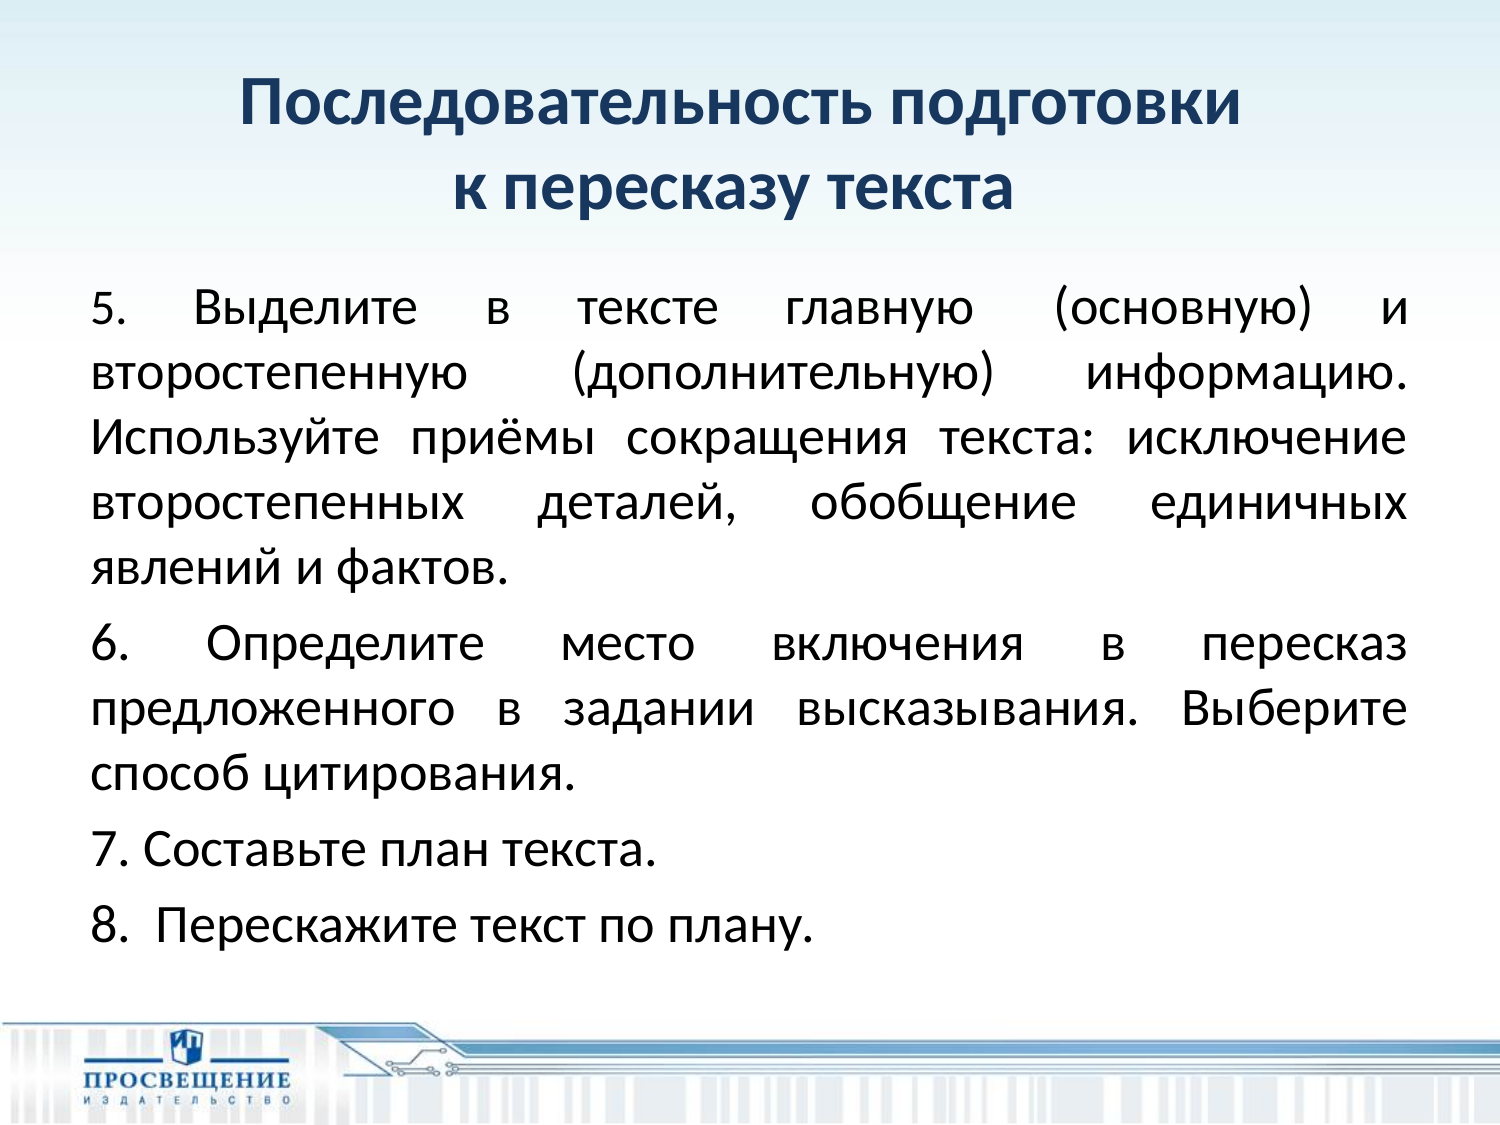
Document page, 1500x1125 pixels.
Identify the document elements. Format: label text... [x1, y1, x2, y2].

title Последовательность подготовки к пересказу текста [75, 45, 1425, 233]
picture [0, 0, 1500, 1125]
list 5. Выделите в тексте главную (основную) и второстепенную (дополнительную) информацию. Используйте приёмы сокращения текста: исключение второстепенных деталей, обобщение единичных явлений и фактов. 6. Определите место включения в пересказ предложенного в задании высказывания. Выберите способ цитирования. 7. Составьте план текста. 8. Перескажите текст по плану. [75, 262, 1425, 1005]
